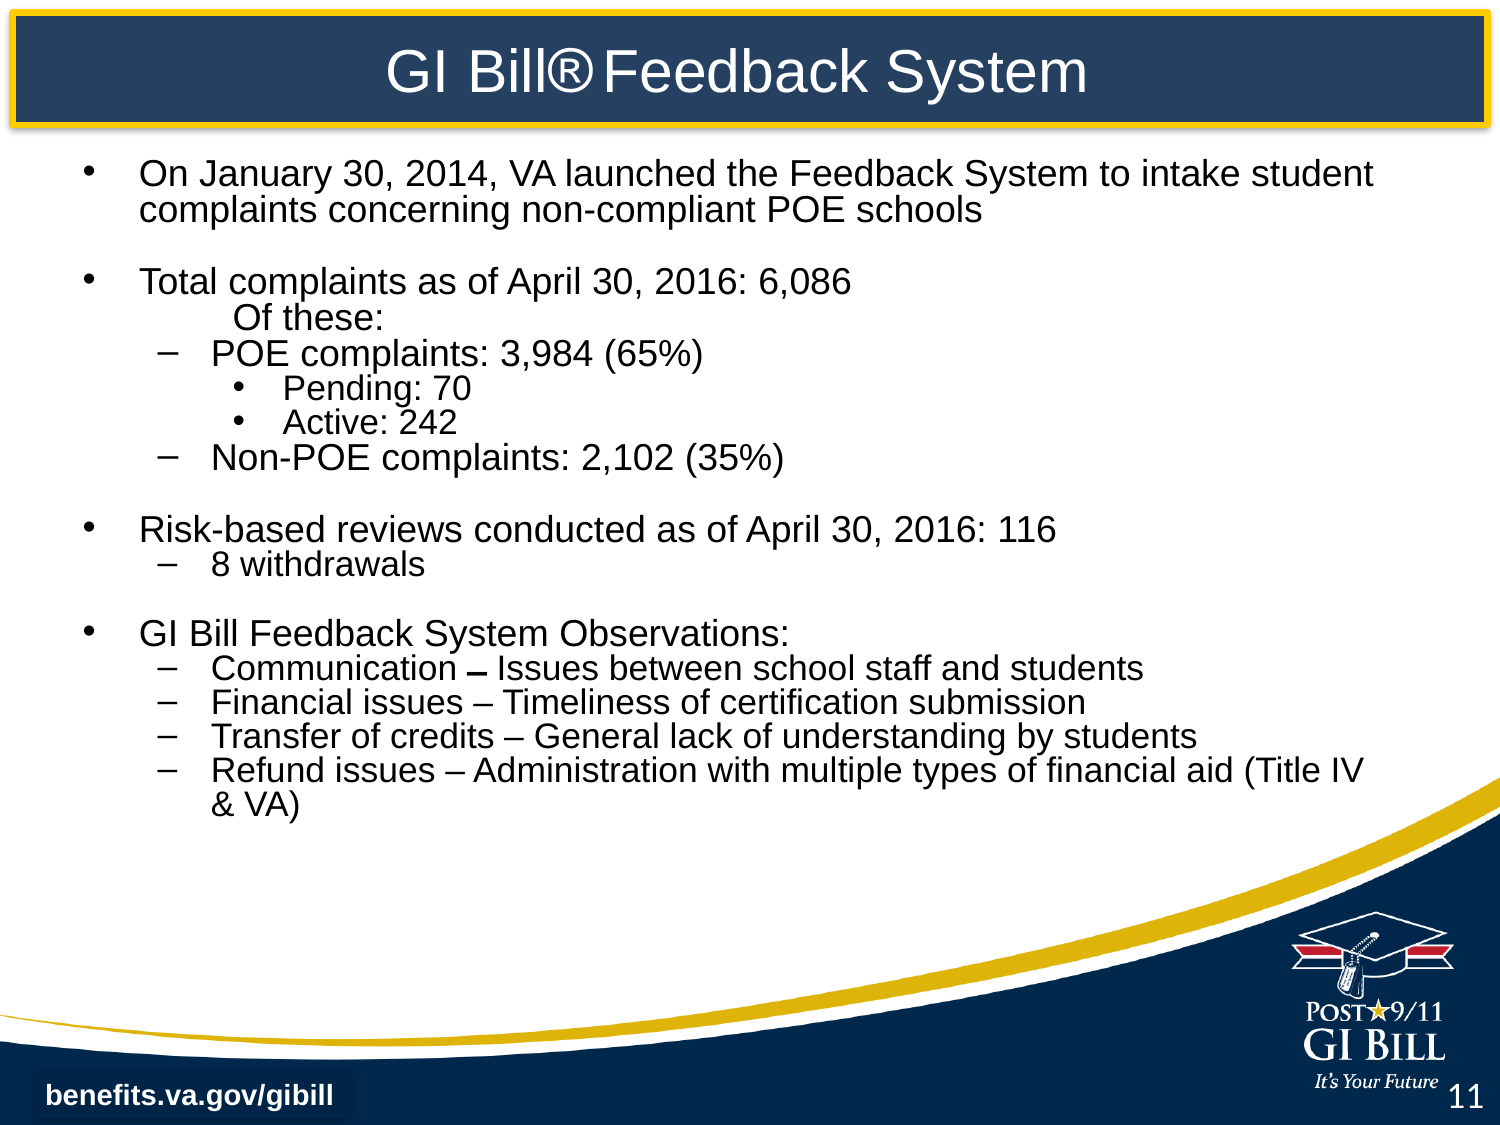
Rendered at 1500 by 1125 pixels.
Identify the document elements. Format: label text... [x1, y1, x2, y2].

list On January 30, 2014, VA launched the Feedback System to intake student complaints concerning non-compliant POE schools Total complaints as of April 30, 2016: 6,086 Of these: POE complaints: 3,984 (65%) Pending: 70 Active: 242 Non-POE complaints: 2,102 (35%) Risk-based reviews conducted as of April 30, 2016: 116 8 withdrawals GI Bill Feedback System Observations: Communication ̶ Issues between school staff and students Financial issues – Timeliness of certification submission Transfer of credits – General lack of understanding by students Refund issues – Administration with multiple types of financial aid (Title IV & VA) [75, 149, 1388, 975]
text_box GI Bill Feedback System [24, 24, 1450, 113]
picture [0, 0, 1500, 1125]
text_box 11 [1431, 1063, 1500, 1124]
